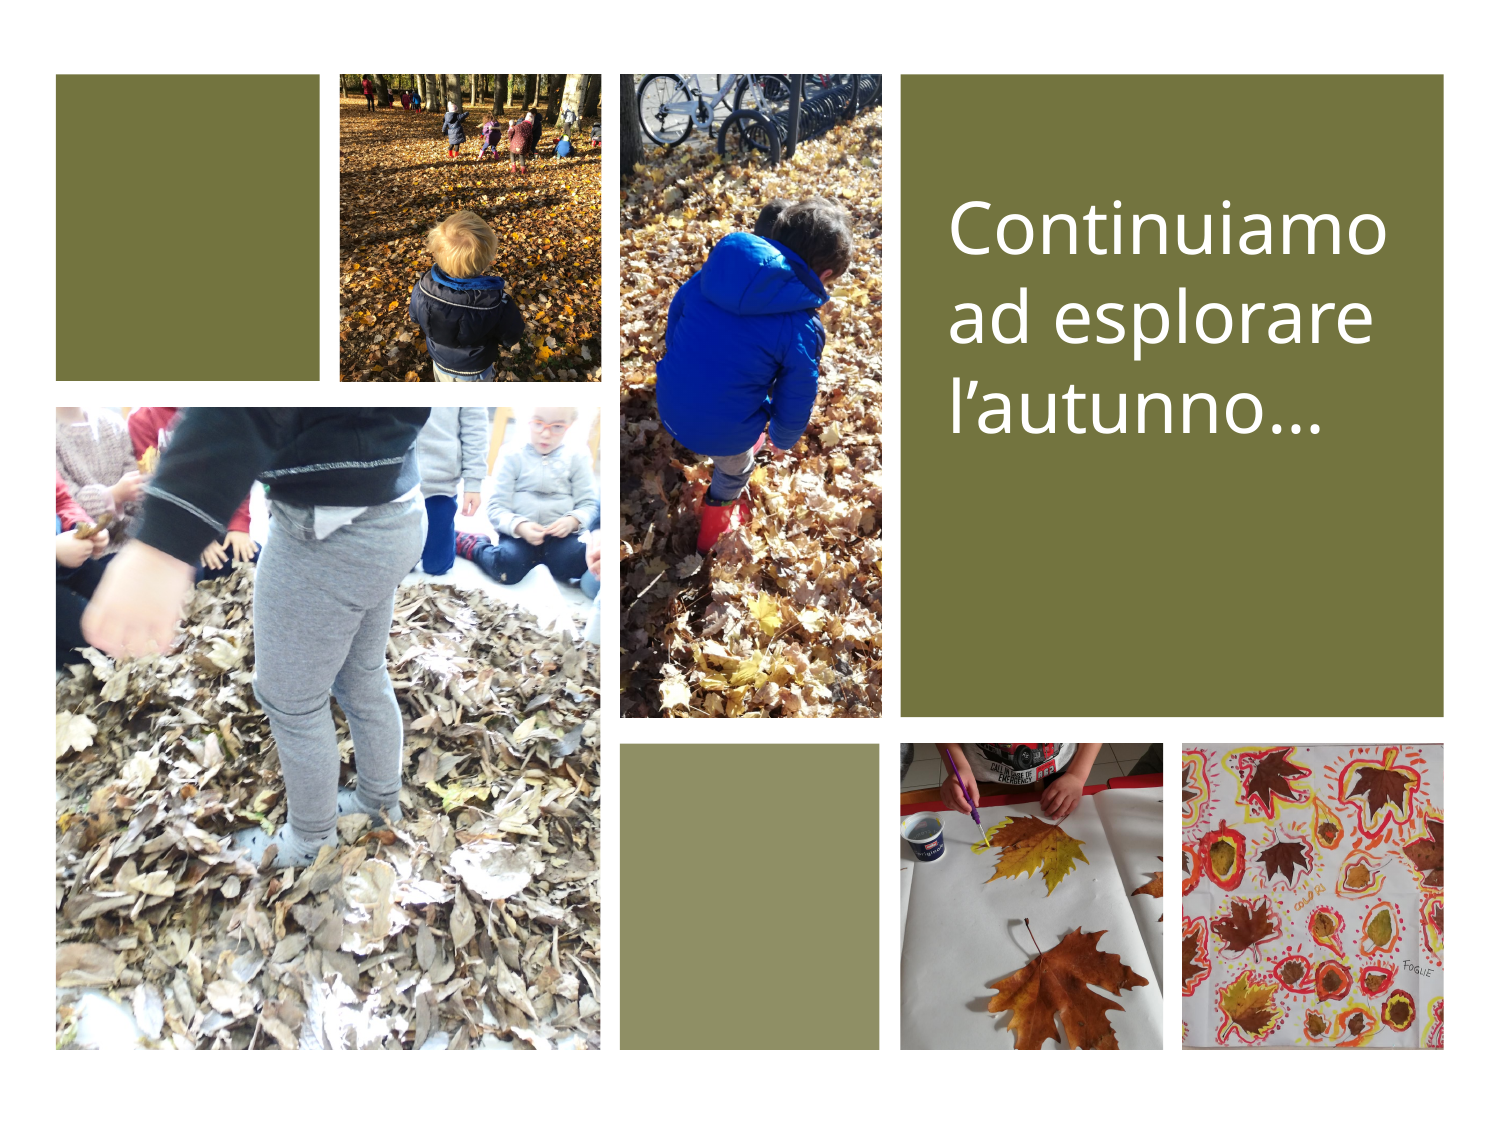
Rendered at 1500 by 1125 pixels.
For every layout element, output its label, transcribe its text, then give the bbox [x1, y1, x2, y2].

picture [900, 743, 1164, 1050]
text_box [900, 73, 1445, 718]
text_box [619, 743, 880, 1051]
text_box [55, 73, 321, 382]
text_box Continuiamo ad esplorare l’autunno… [932, 117, 1411, 459]
picture [55, 407, 601, 1050]
picture [1182, 743, 1444, 1050]
picture [317, 74, 882, 718]
